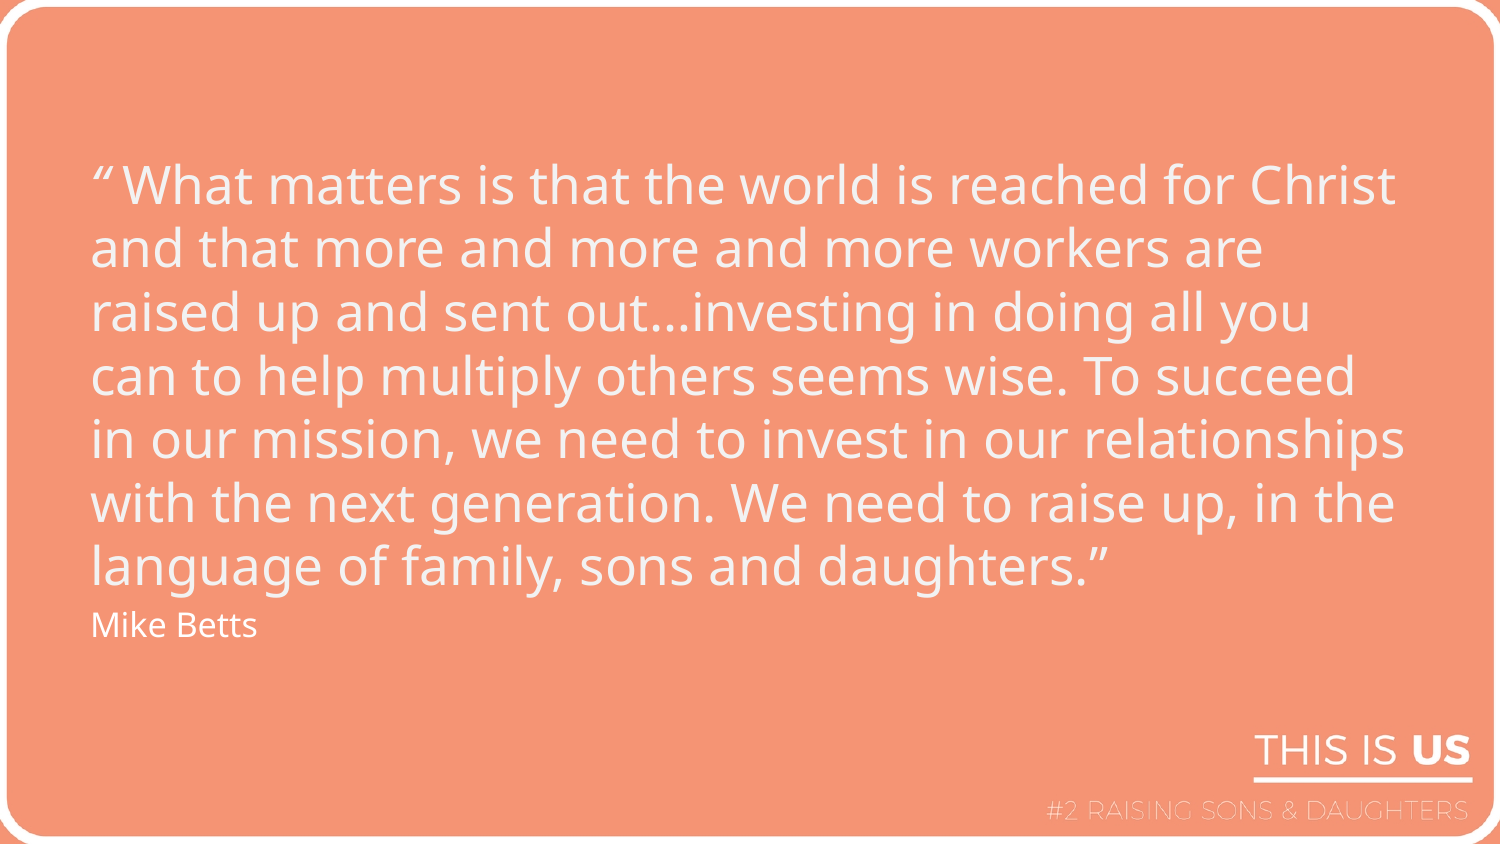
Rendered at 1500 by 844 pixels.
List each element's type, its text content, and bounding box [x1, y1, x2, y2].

list “ What matters is that the world is reached for Christ and that more and more and more workers are raised up and sent out…investing in doing all you can to help multiply others seems wise. To succeed in our mission, we need to invest in our relationships with the next generation. We need to raise up, in the language of family, sons and daughters.” Mike Betts [75, 143, 1425, 701]
picture [0, 0, 1500, 844]
